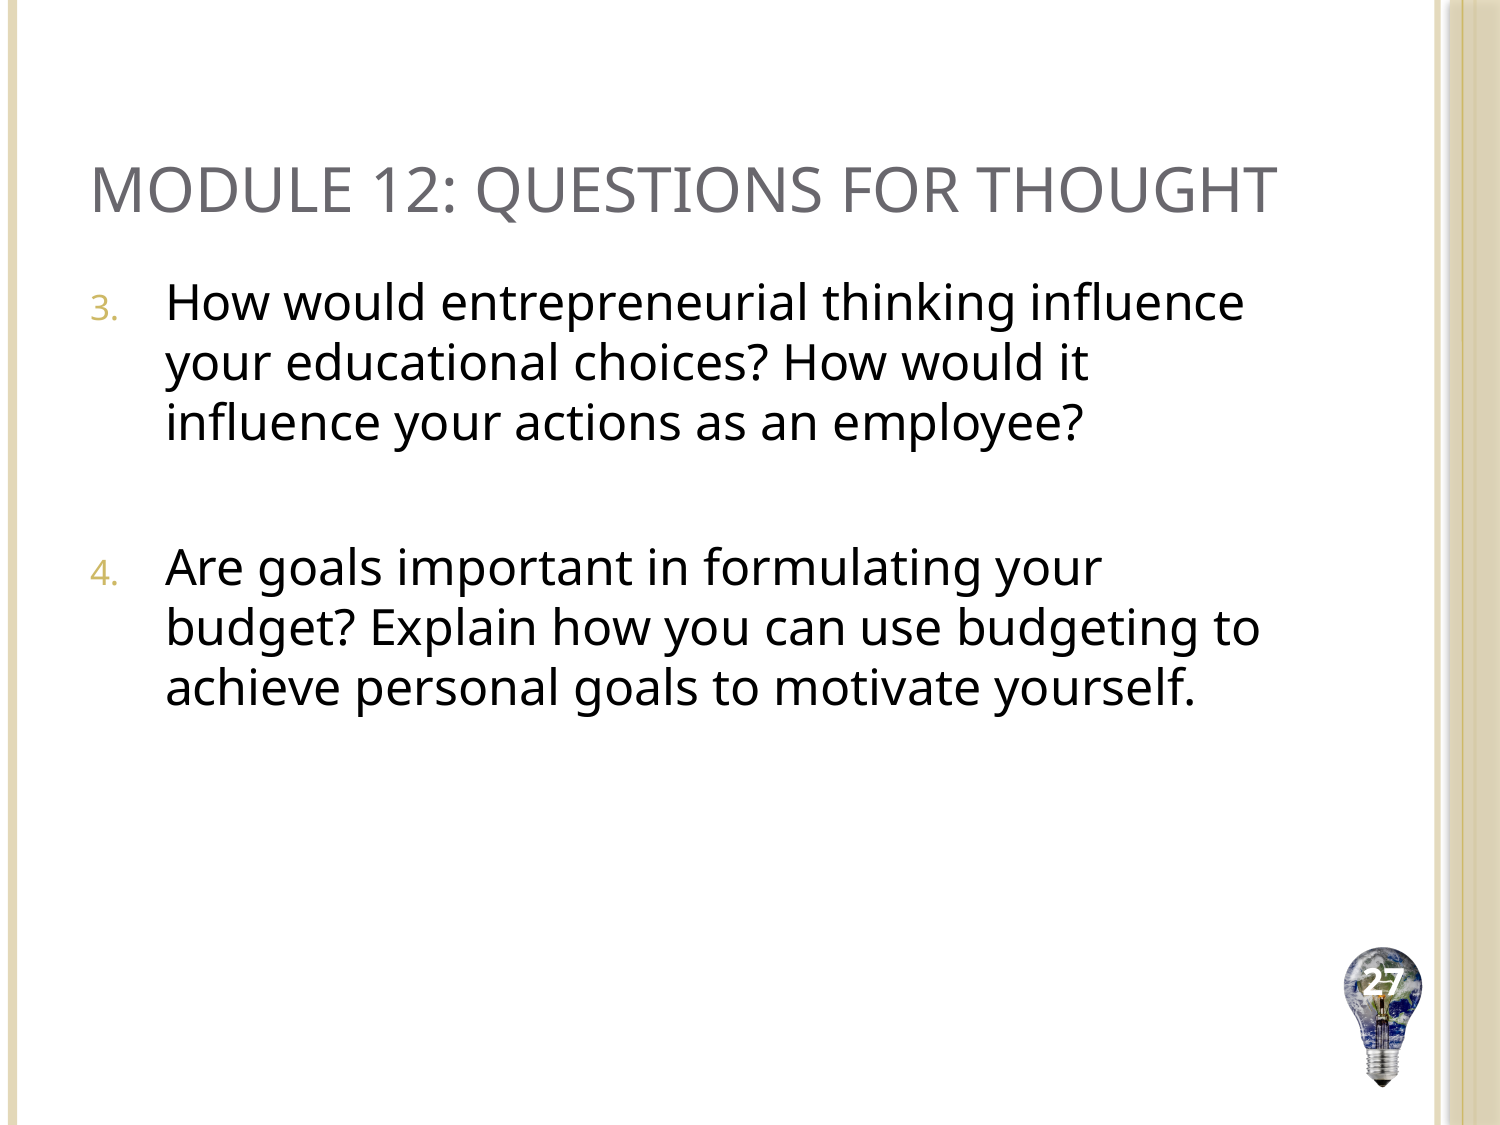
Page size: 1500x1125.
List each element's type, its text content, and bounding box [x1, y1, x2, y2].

title Module 12: Questions for Thought [75, 45, 1300, 233]
list How would entrepreneurial thinking influence your educational choices? How would it influence your actions as an employee? Are goals important in formulating your budget? Explain how you can use budgeting to achieve personal goals to motivate yourself. [74, 262, 1301, 1063]
picture [1327, 933, 1434, 1099]
slide_number 27 [1333, 940, 1434, 1026]
